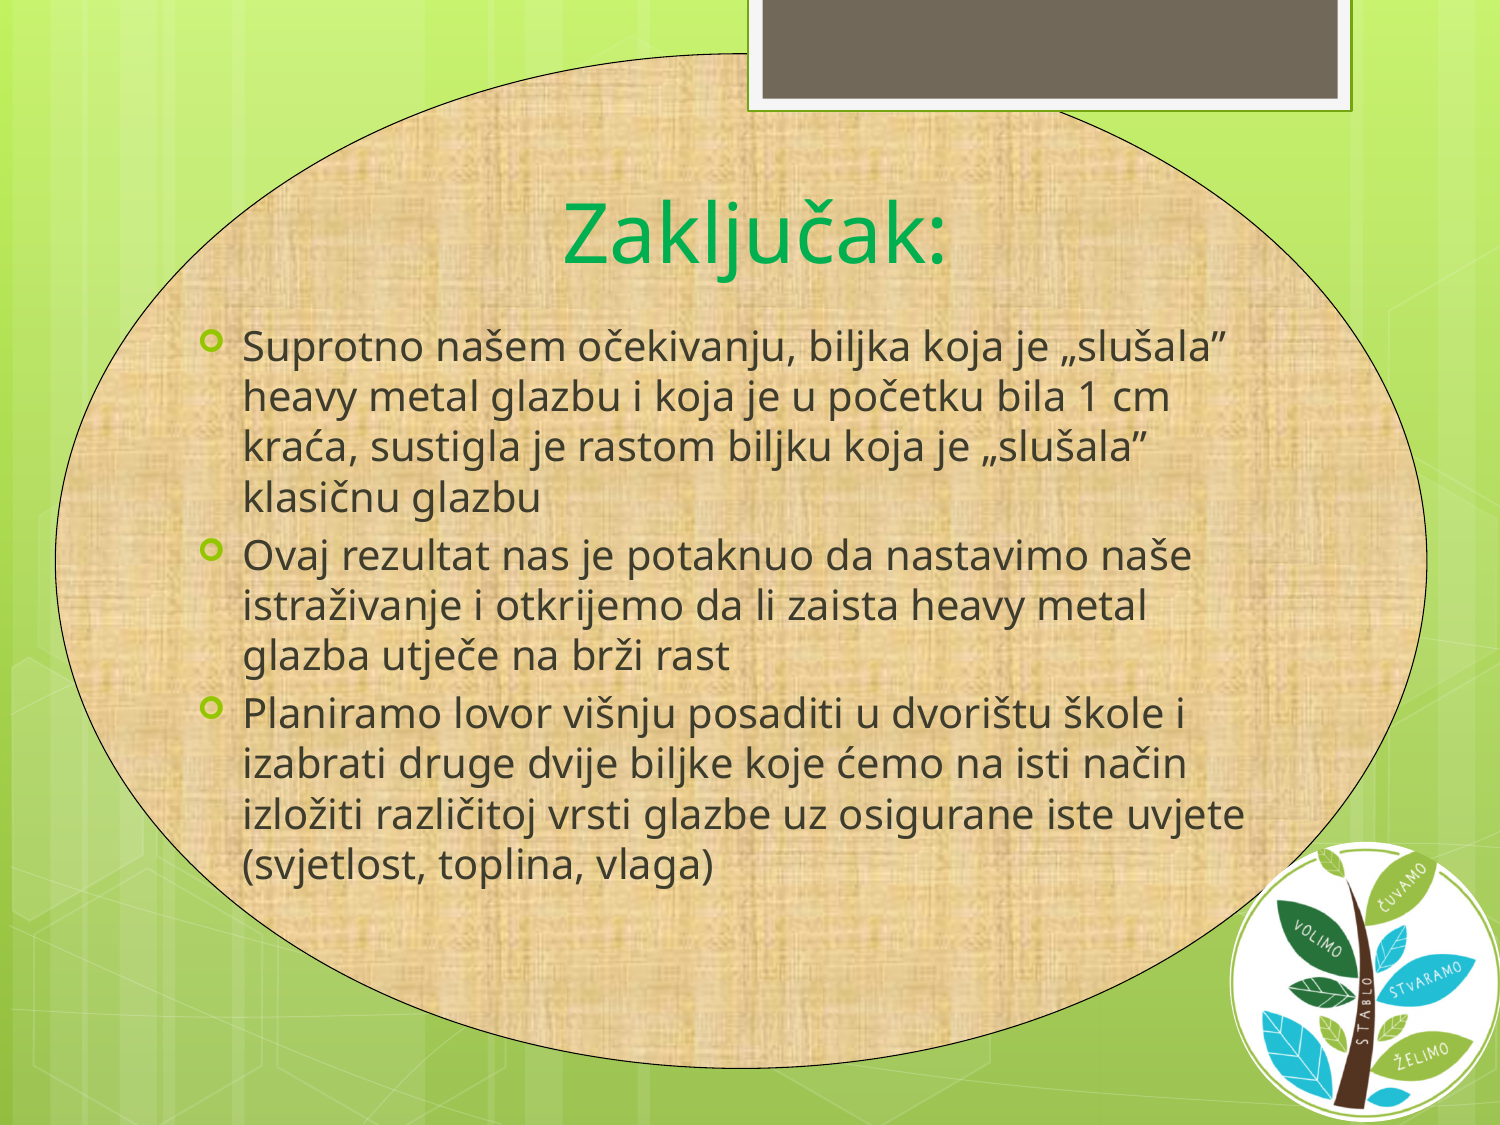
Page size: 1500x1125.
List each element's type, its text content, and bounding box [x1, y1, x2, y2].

title Zaključak: [268, 115, 1244, 288]
picture [419, 55, 1063, 115]
picture [56, 196, 1500, 1122]
list Suprotno našem očekivanju, biljka koja je „slušala” heavy metal glazbu i koja je u početku bila 1 cm kraća, sustigla je rastom biljku koja je „slušala” klasičnu glazbu Ovaj rezultat nas je potaknuo da nastavimo naše istraživanje i otkrijemo da li zaista heavy metal glazba utječe na brži rast Planiramo lovor višnju posaditi u dvorištu škole i izabrati druge dvije biljke koje ćemo na isti način izložiti različitoj vrsti glazbe uz osigurane iste uvjete (svjetlost, toplina, vlaga) [171, 312, 1283, 957]
picture [316, 957, 1167, 1067]
